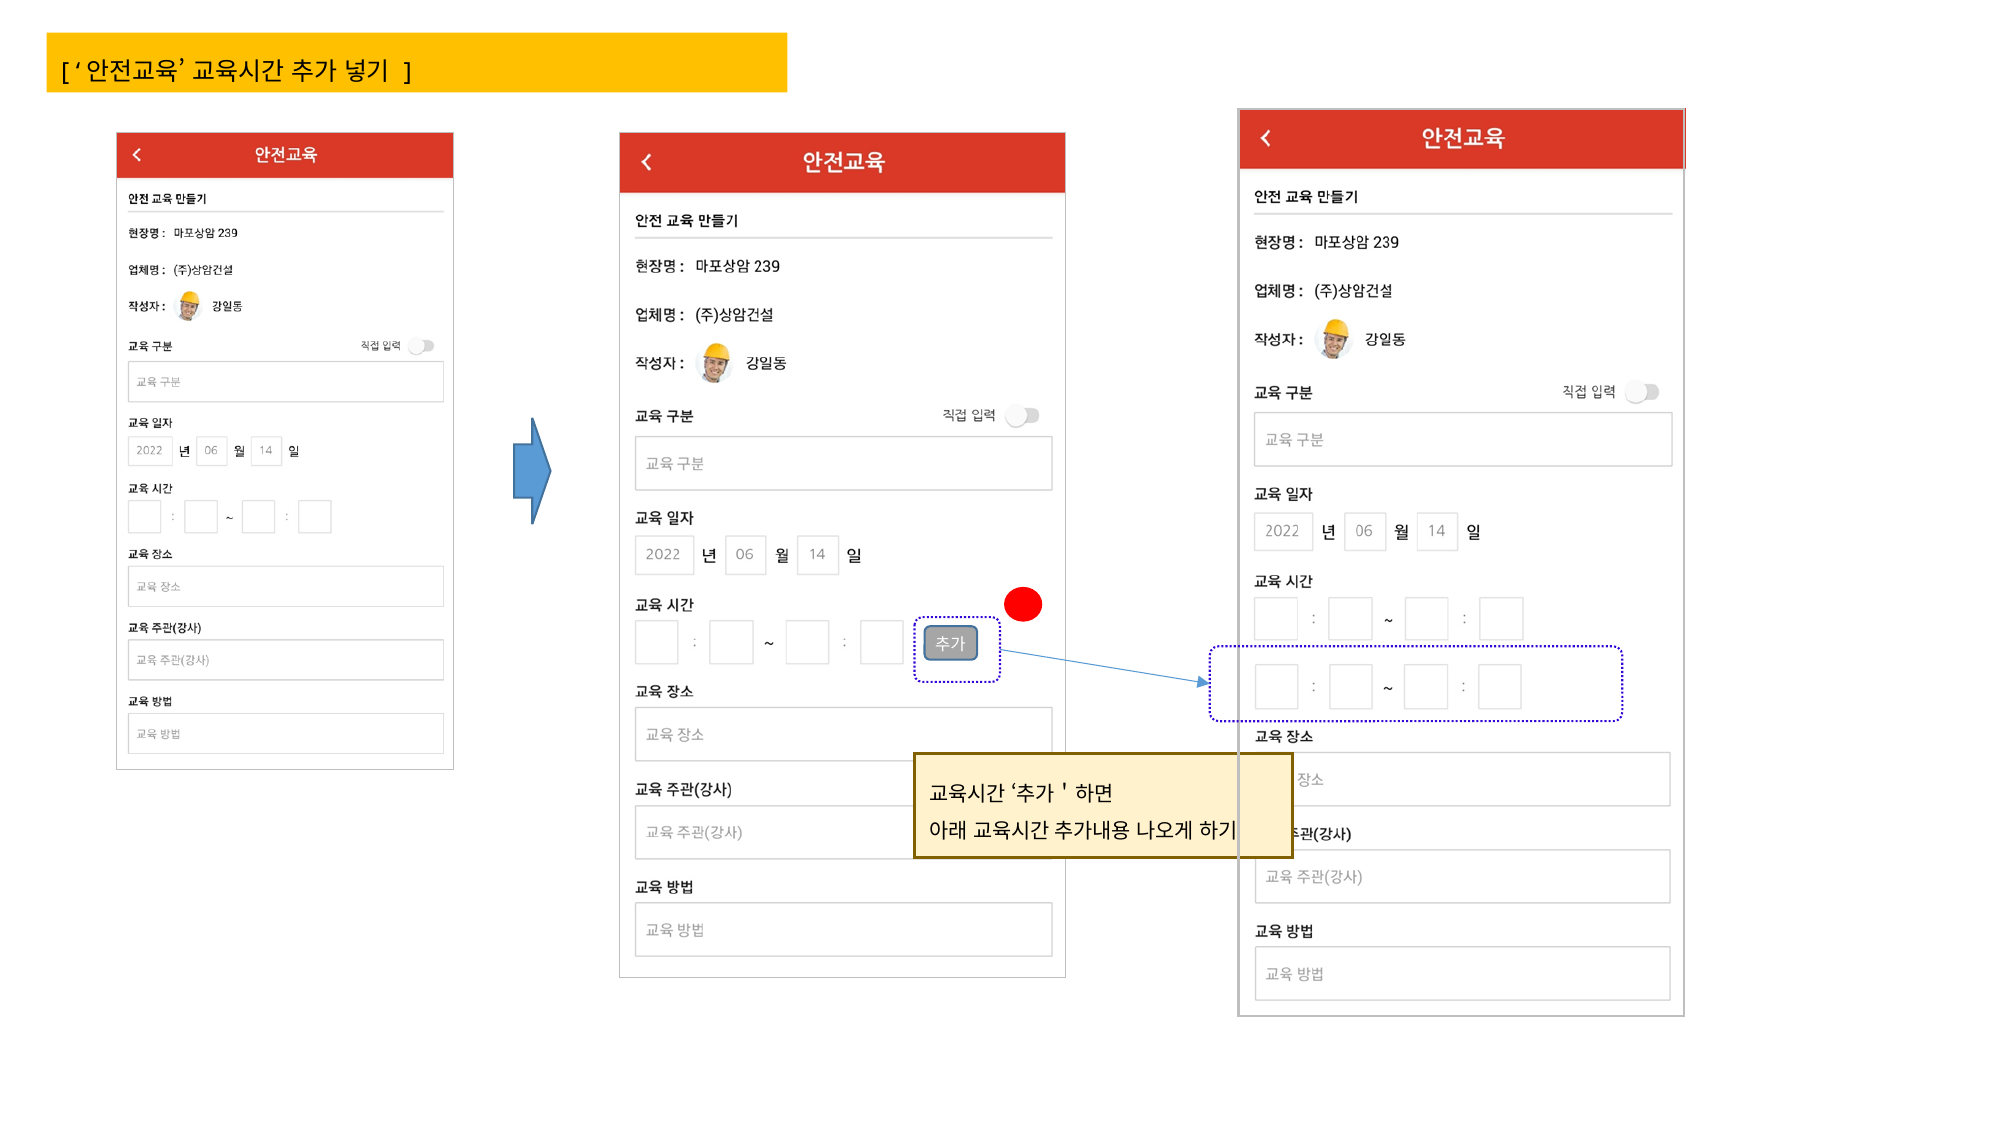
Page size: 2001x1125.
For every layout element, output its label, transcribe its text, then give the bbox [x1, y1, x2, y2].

text_box [513, 417, 552, 525]
text_box [1208, 645, 1238, 723]
text_box 교육시간 ‘추가＇하면 아래 교육시간 추가내용 나오게 하기 [1066, 753, 1237, 858]
picture [619, 132, 1066, 978]
text_box [ ‘안전교육’ 교육시간 추가 넣기 ] [46, 32, 788, 93]
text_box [999, 649, 1210, 684]
text_box [1237, 723, 1685, 1017]
picture [1237, 108, 1686, 1013]
picture [116, 132, 453, 770]
